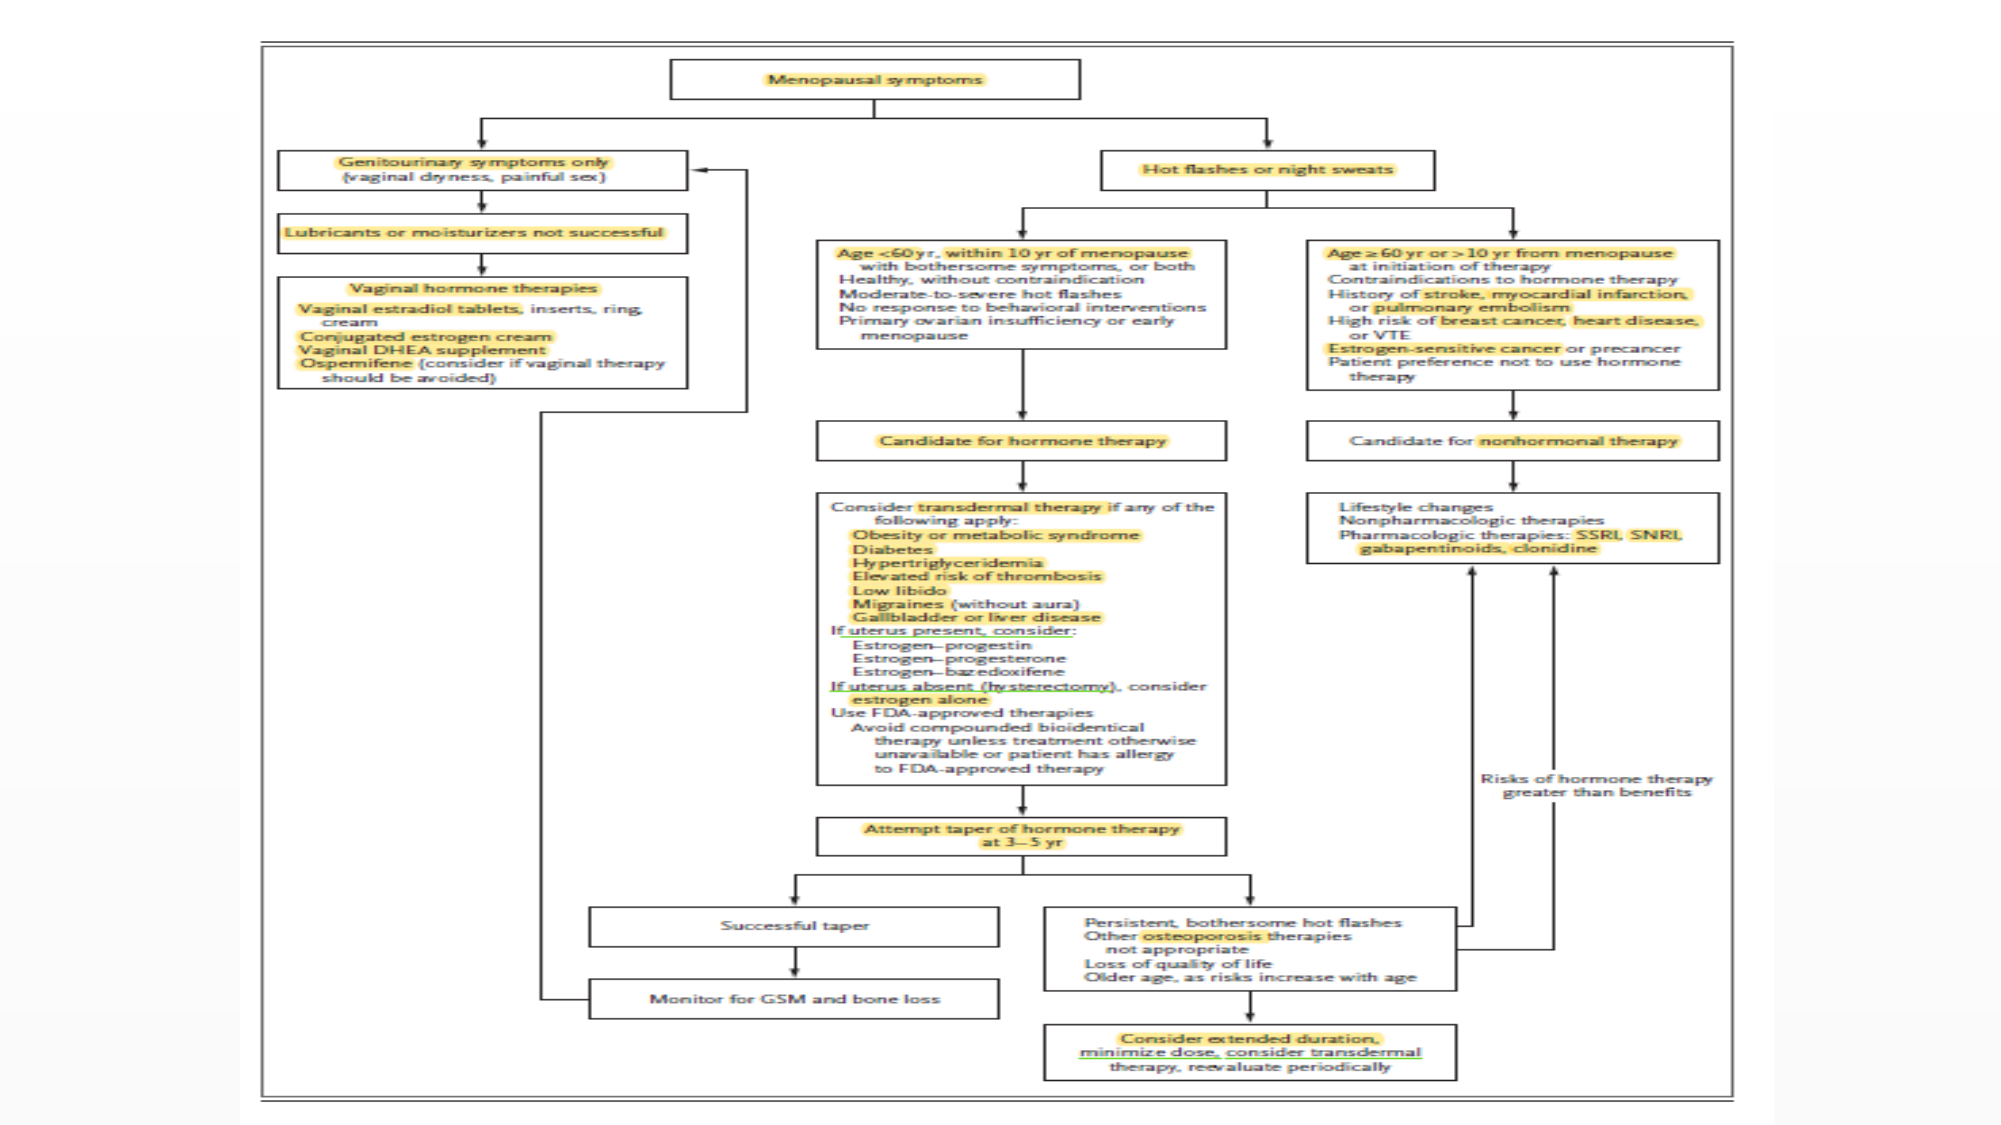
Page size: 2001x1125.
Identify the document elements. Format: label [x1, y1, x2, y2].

list [239, 21, 1775, 1125]
